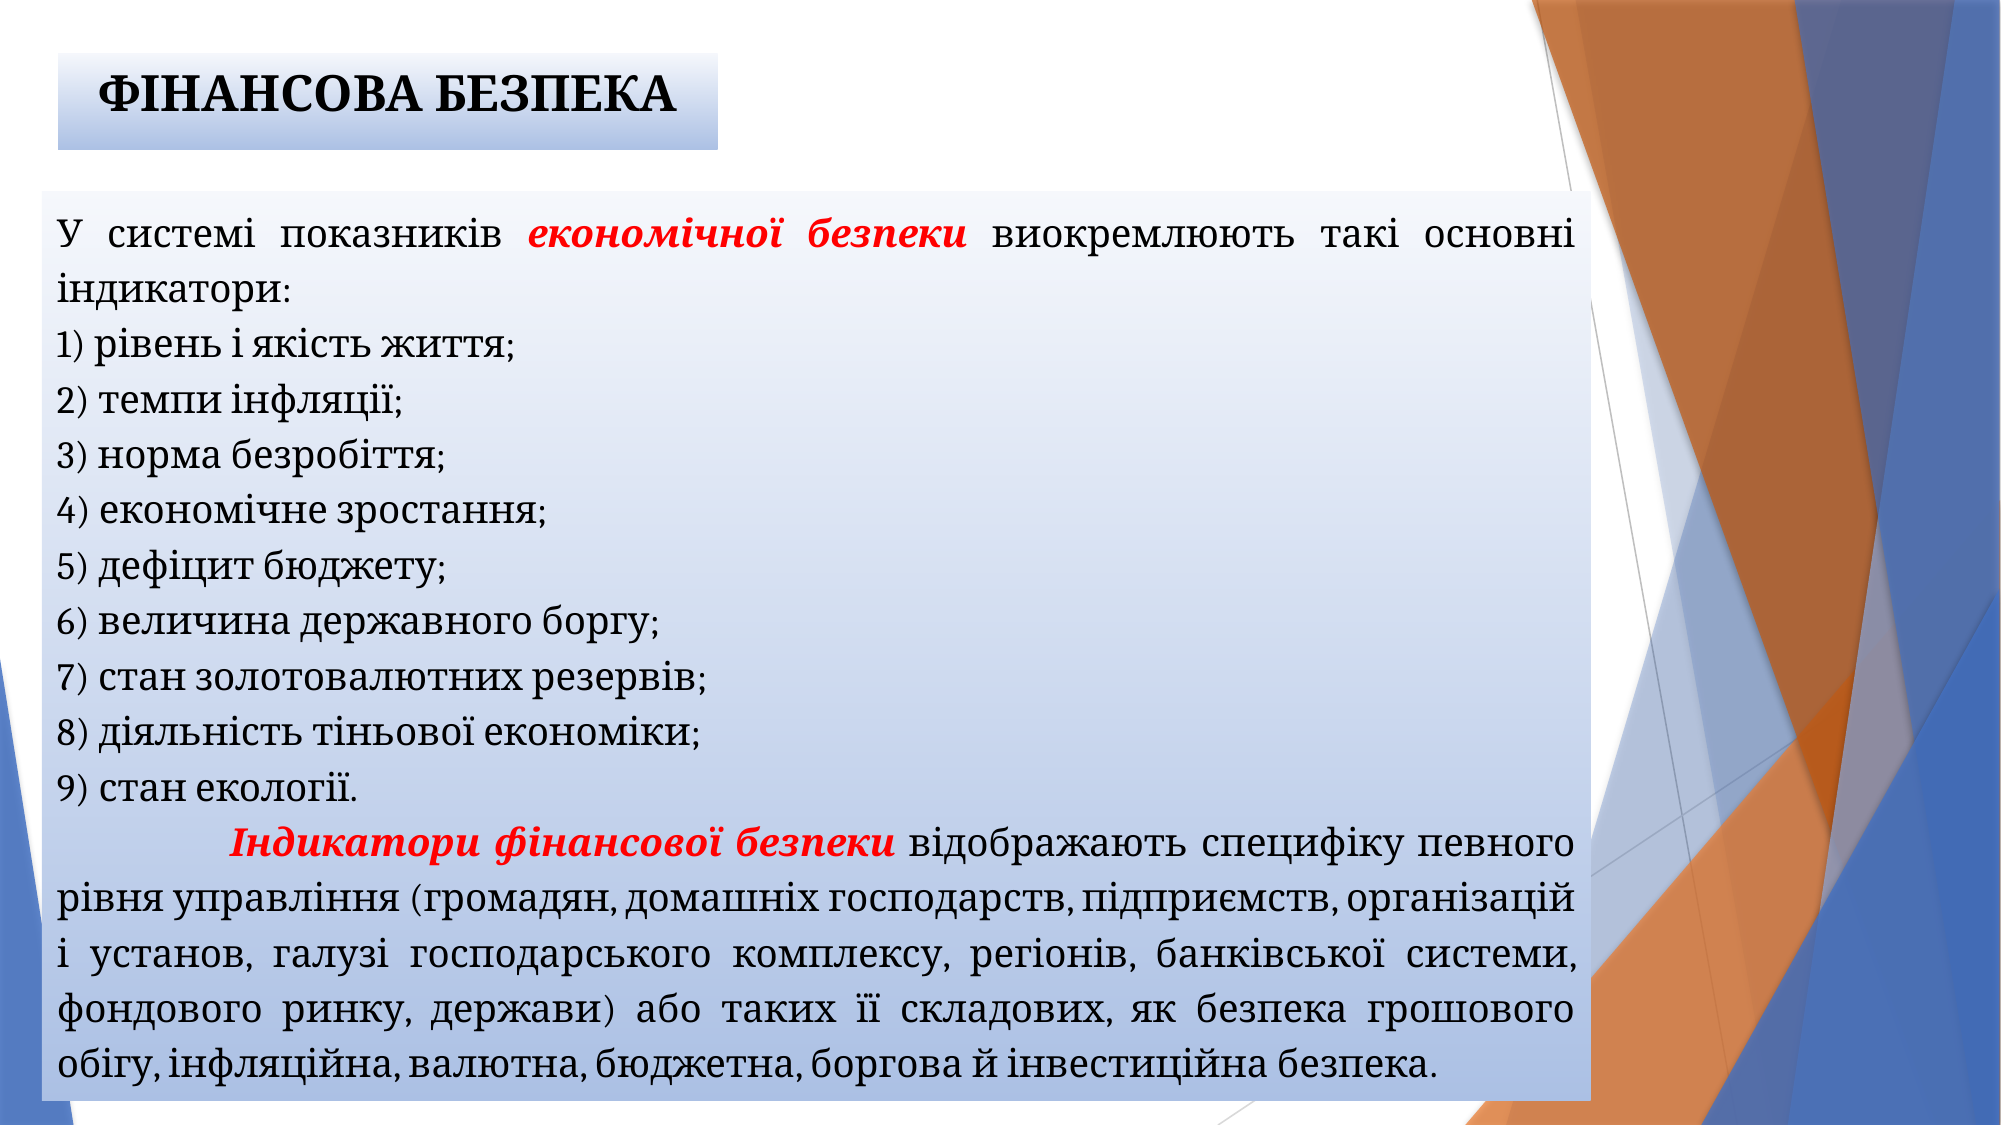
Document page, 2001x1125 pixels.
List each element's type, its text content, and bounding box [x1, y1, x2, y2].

list У системі показників економічної безпеки виокремлюють такі основні індикатори: 1) рівень і якість життя; 2) темпи інфляції; 3) норма безробіття; 4) економічне зростання; 5) дефіцит бюджету; 6) величина державного боргу; 7) стан золотовалютних резервів; 8) діяльність тіньової економіки; 9) стан екології. Індикатори фінансової безпеки відображають специфіку певного рівня управління (громадян, домашніх господарств, підприємств, організацій і установ, галузі господарського комплексу, регіонів, банківської системи, фондового ринку, держави) або таких її складових, як безпека грошового обігу, інфляційна, валютна, бюджетна, боргова й інвестиційна безпека. [41, 191, 1591, 1101]
title ФІНАНСОВА БЕЗПЕКА [58, 53, 718, 150]
